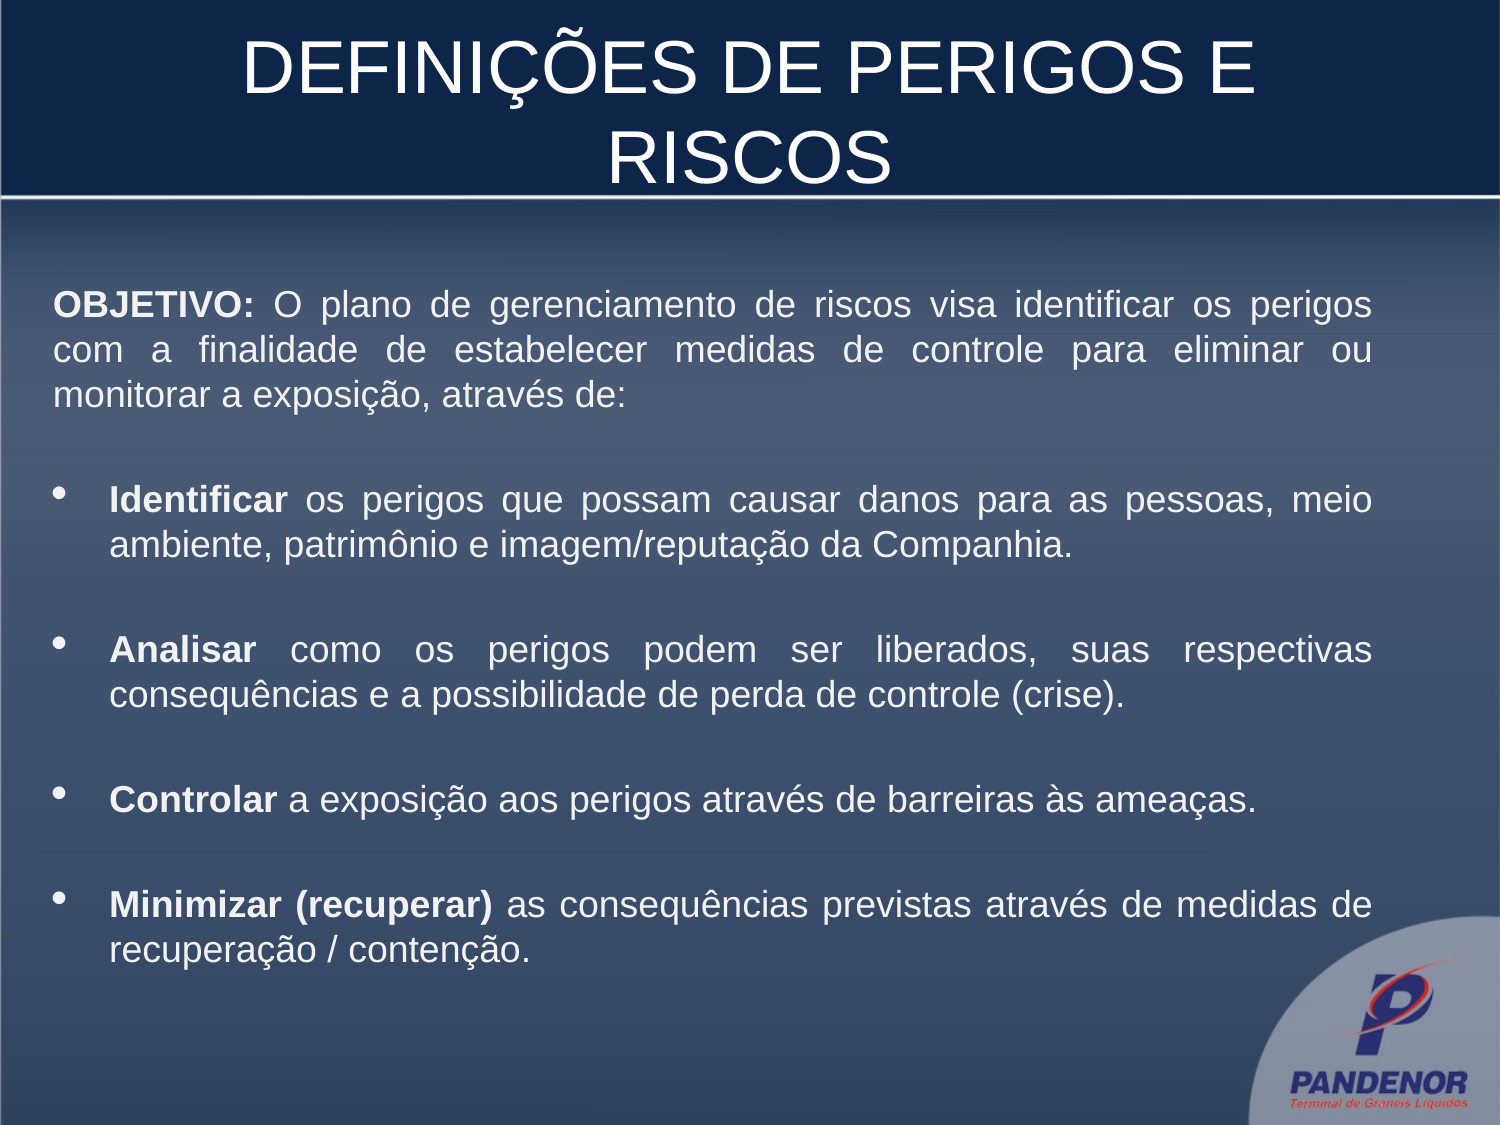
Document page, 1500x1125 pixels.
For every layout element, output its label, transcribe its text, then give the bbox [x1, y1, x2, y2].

picture [0, 0, 1500, 1125]
list Objetivo: O plano de gerenciamento de riscos visa identificar os perigos com a finalidade de estabelecer medidas de controle para eliminar ou monitorar a exposição, através de: Identificar os perigos que possam causar danos para as pessoas, meio ambiente, patrimônio e imagem/reputação da Companhia. Analisar como os perigos podem ser liberados, suas respectivas consequências e a possibilidade de perda de controle (crise). Controlar a exposição aos perigos através de barreiras às ameaças. Minimizar (recuperar) as consequências previstas através de medidas de recuperação / contenção. [37, 219, 1389, 963]
title DEFINIÇÕES DE PERIGOS E RISCOS [74, 44, 1426, 173]
